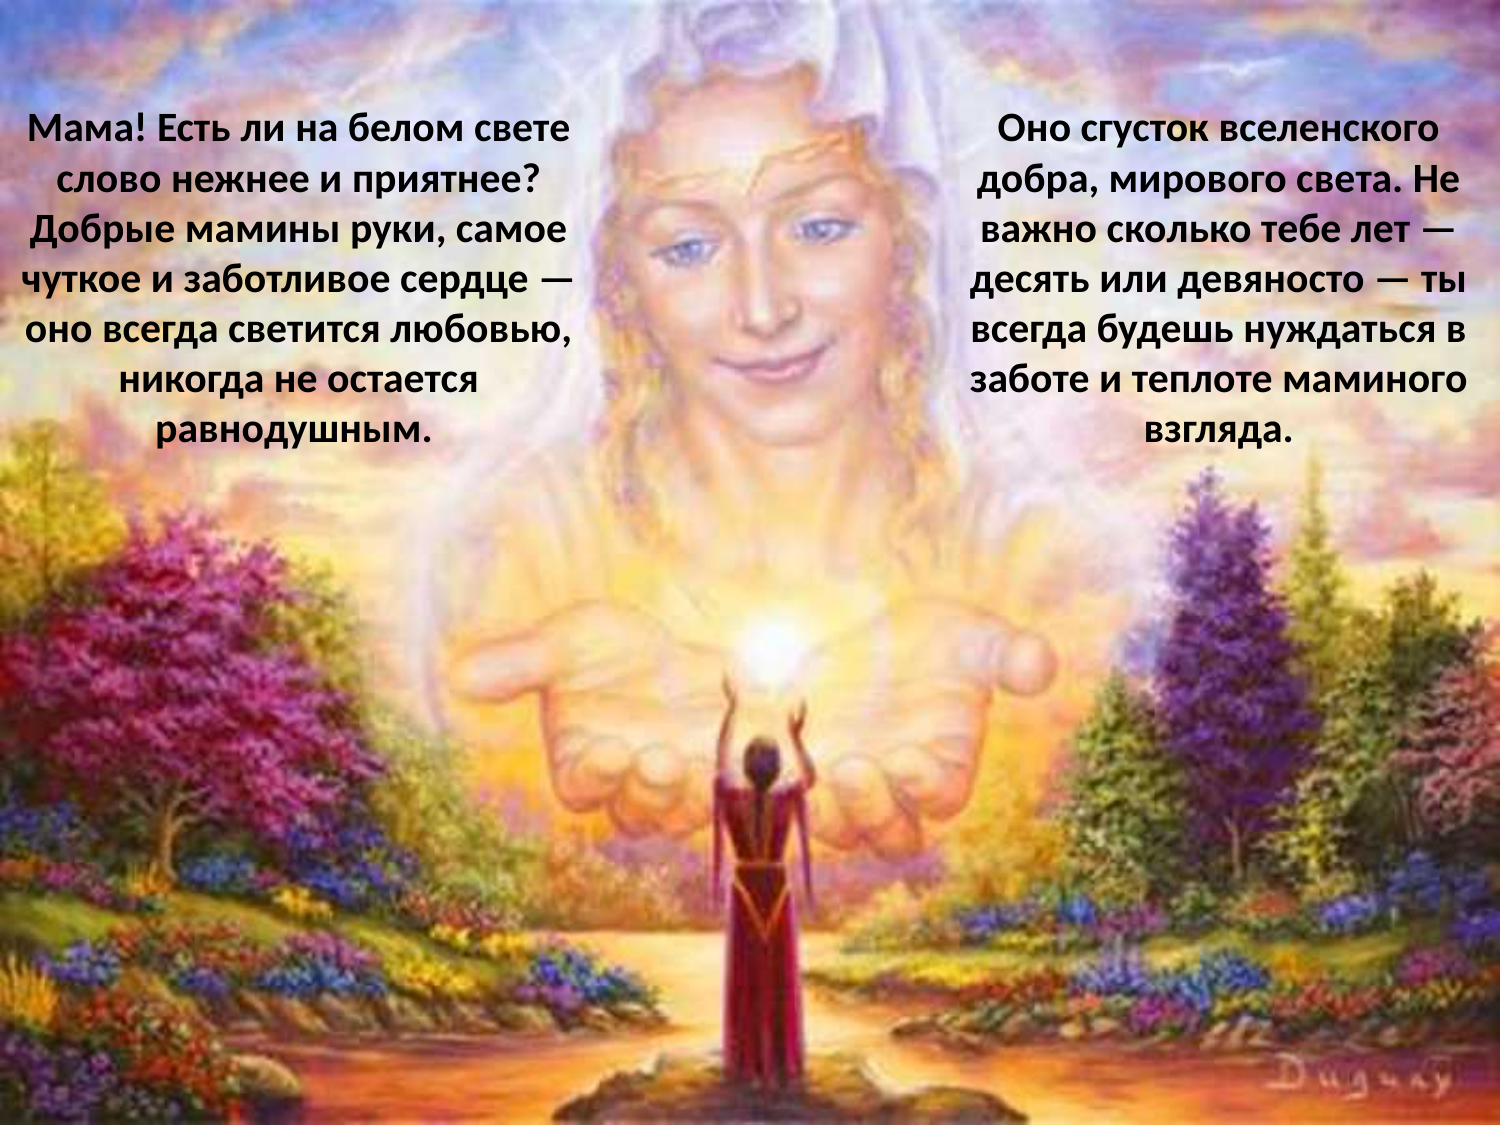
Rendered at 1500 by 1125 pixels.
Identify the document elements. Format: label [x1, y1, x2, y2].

list [0, 0, 1500, 1125]
